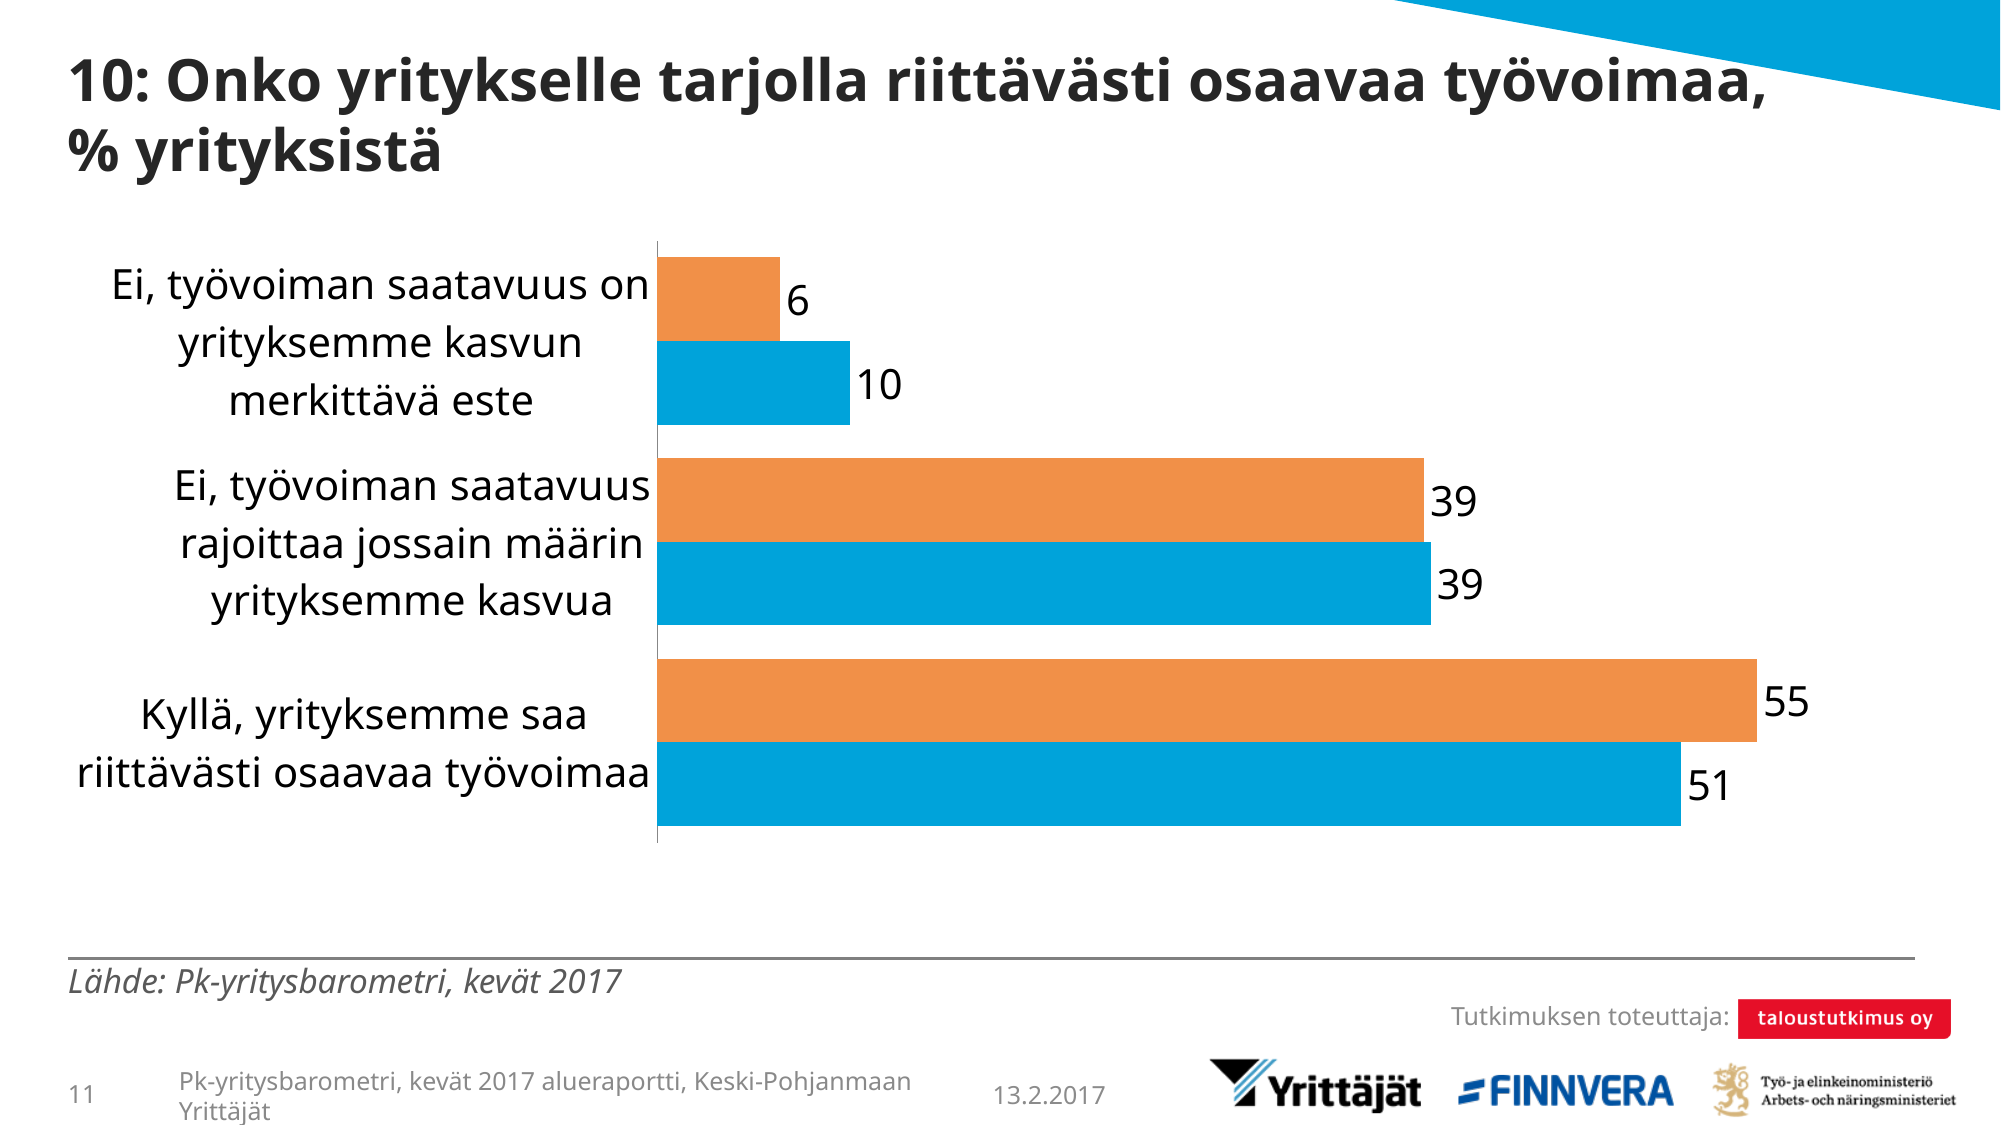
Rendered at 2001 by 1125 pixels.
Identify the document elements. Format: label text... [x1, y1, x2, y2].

list Lähde: Pk-yritysbarometri, kevät 2017 [67, 960, 1662, 1026]
chart [67, 231, 1914, 942]
slide_number 11 [67, 1068, 163, 1122]
footer Pk-yritysbarometri, kevät 2017 alueraportti, Keski-Pohjanmaan Yrittäjät [163, 1068, 976, 1122]
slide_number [977, 1068, 1177, 1122]
picture [1193, 999, 1984, 1125]
title 10: Onko yritykselle tarjolla riittävästi osaavaa työvoimaa, % yrityksistä [67, 0, 1914, 184]
